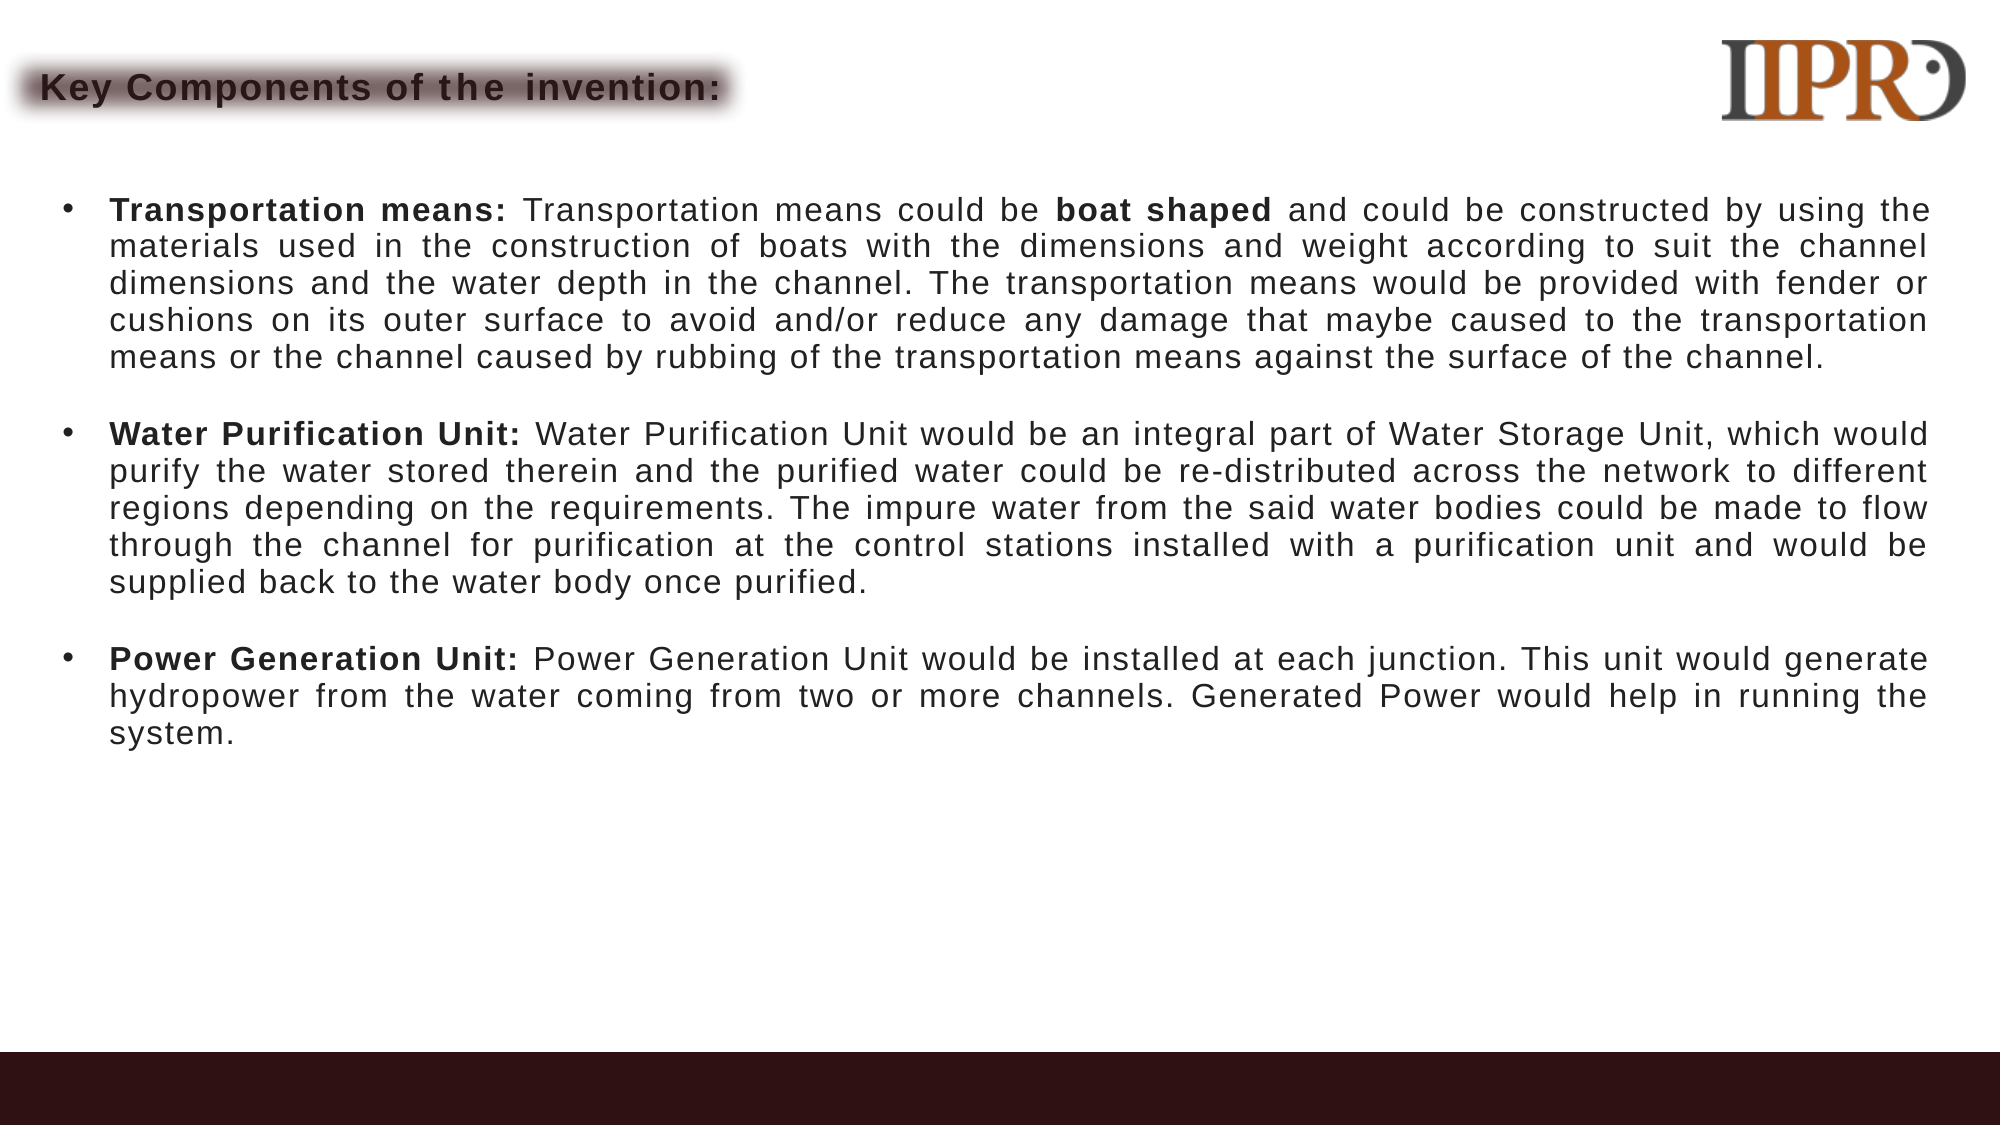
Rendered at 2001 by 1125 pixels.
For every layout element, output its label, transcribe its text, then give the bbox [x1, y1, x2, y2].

text_box Transportation means: Transportation means could be boat shaped and could be constructed by using the materials used in the construction of boats with the dimensions and weight according to suit the channel dimensions and the water depth in the channel. The transportation means would be provided with fender or cushions on its outer surface to avoid and/or reduce any damage that maybe caused to the transportation means or the channel caused by rubbing of the transportation means against the surface of the channel. Water Purification Unit: Water Purification Unit would be an integral part of Water Storage Unit, which would purify the water stored therein and the purified water could be re-distributed across the network to different regions depending on the requirements. The impure water from the said water bodies could be made to flow through the channel for purification at the control stations installed with a purification unit and would be supplied back to the water body once purified. Power Generation Unit: Power Generation Unit would be installed at each junction. This unit would generate hydropower from the water coming from two or more channels. Generated Power would help in running the system. [37, 70, 728, 106]
text_box Transportation means: Transportation means could be boat shaped and could be constructed by using the materials used in the construction of boats with the dimensions and weight according to suit the channel dimensions and the water depth in the channel. The transportation means would be provided with fender or cushions on its outer surface to avoid and/or reduce any damage that maybe caused to the transportation means or the channel caused by rubbing of the transportation means against the surface of the channel. Water Purification Unit: Water Purification Unit would be an integral part of Water Storage Unit, which would purify the water stored therein and the purified water could be re-distributed across the network to different regions depending on the requirements. The impure water from the said water bodies could be made to flow through the channel for purification at the control stations installed with a purification unit and would be supplied back to the water body once purified. Power Generation Unit: Power Generation Unit would be installed at each junction. This unit would generate hydropower from the water coming from two or more channels. Generated Power would help in running the system. [60, 190, 1934, 370]
text_box [0, 1052, 2000, 1125]
text_box [37, 79, 719, 96]
text_box [1721, 40, 1966, 121]
text_box [37, 66, 738, 115]
text_box Key Components of the invention: [37, 66, 753, 125]
